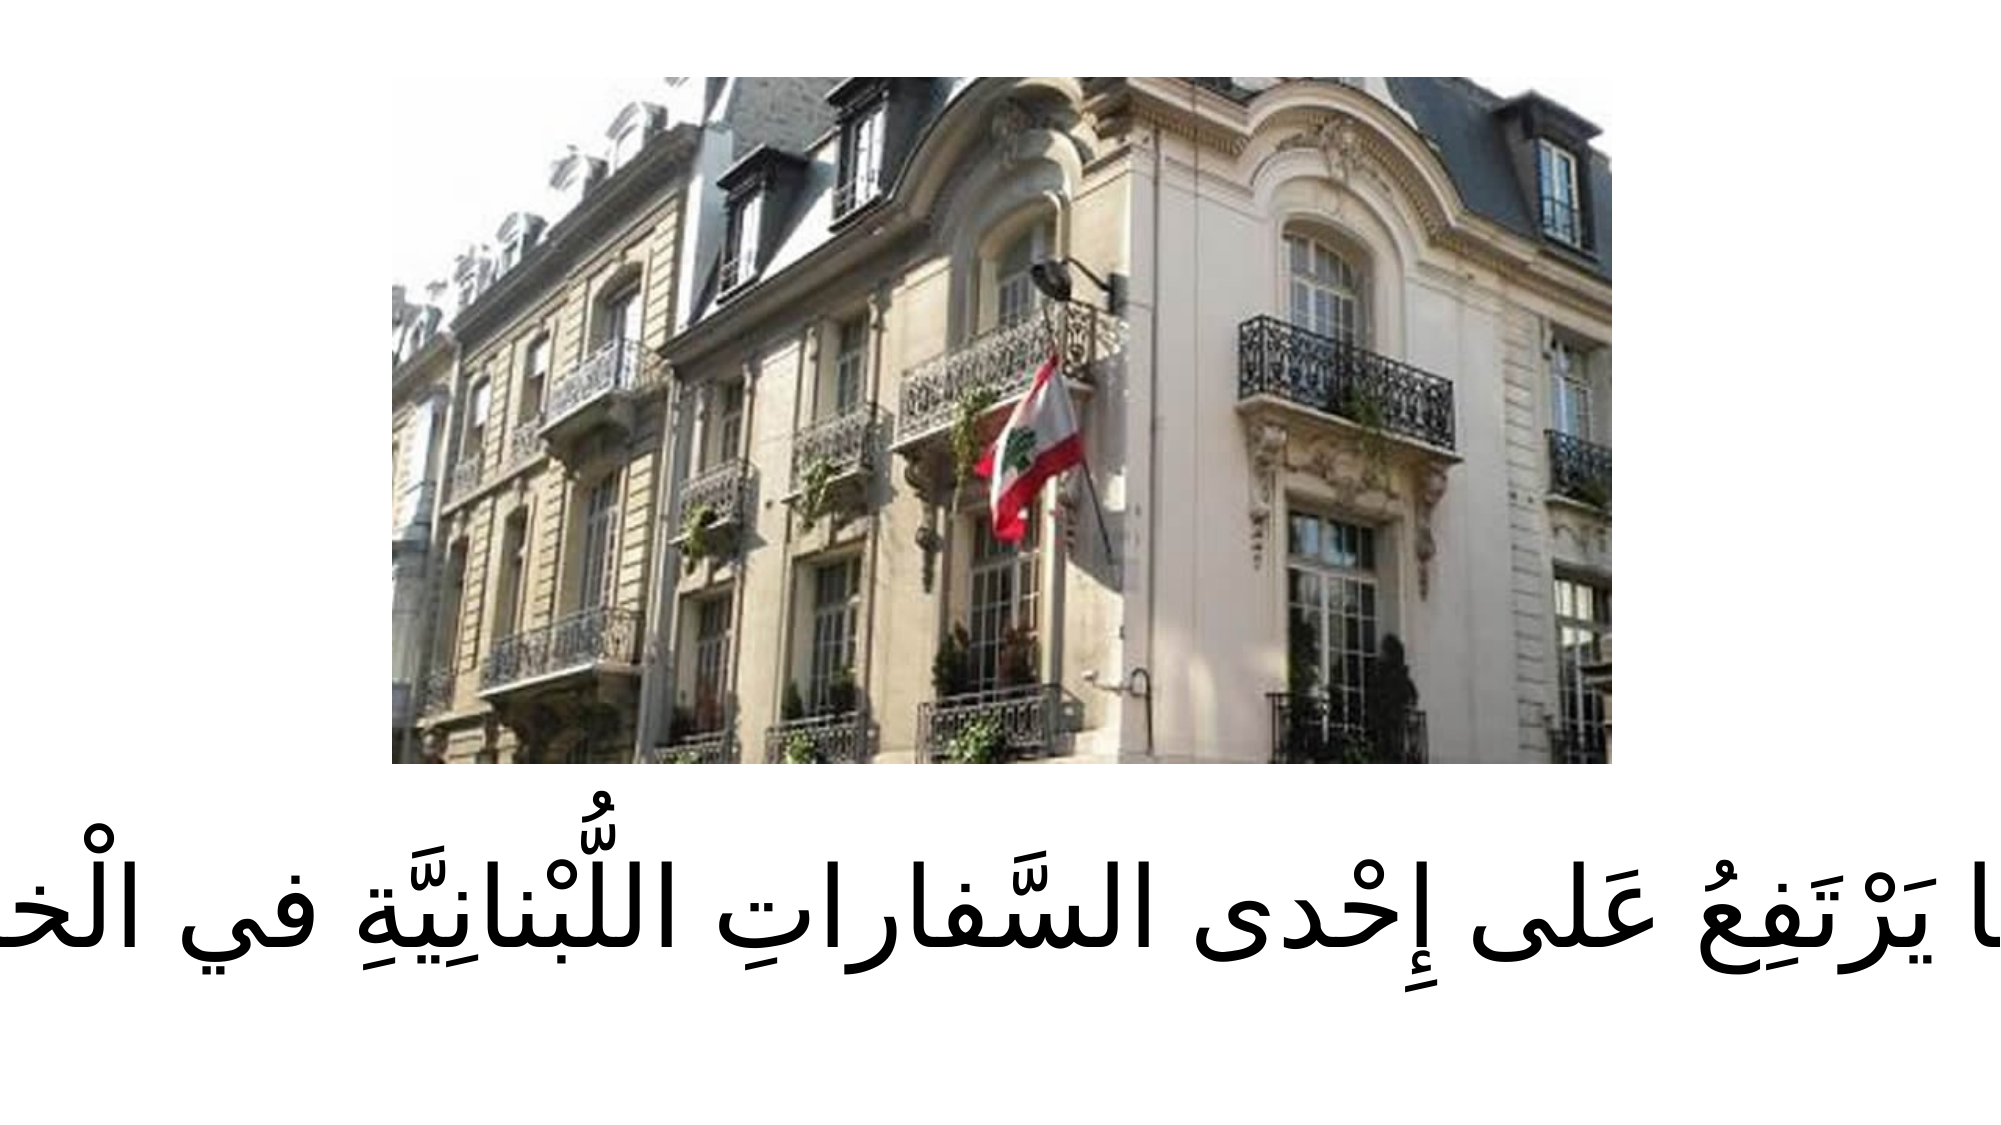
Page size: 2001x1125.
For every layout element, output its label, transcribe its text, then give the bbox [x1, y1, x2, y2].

picture [392, 77, 1612, 764]
text_box عَلَمُنا يَرْتَفِعُ عَلى إِحْدى السَّفاراتِ اللُّبْنانِيَّةِ في الْخارِج. [0, 827, 2000, 977]
